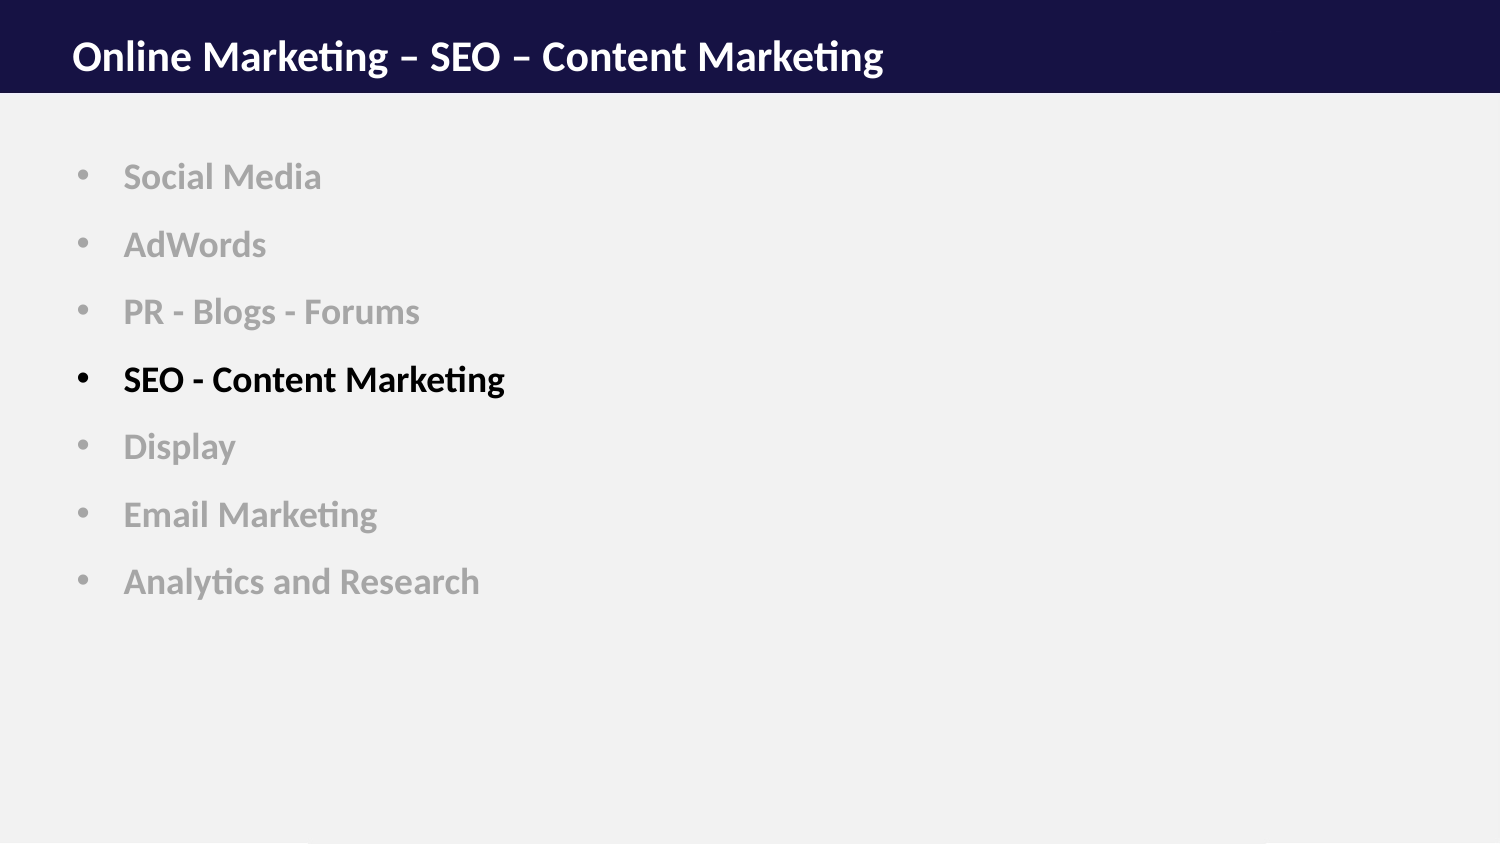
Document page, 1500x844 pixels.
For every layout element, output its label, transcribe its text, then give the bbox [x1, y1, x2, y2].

picture [0, 0, 1500, 844]
list Social Media AdWords PR - Blogs - Forums SEO - Content Marketing Display Email Marketing Analytics and Research [76, 129, 644, 732]
title Online Marketing – SEO – Content Marketing [72, 27, 1264, 95]
